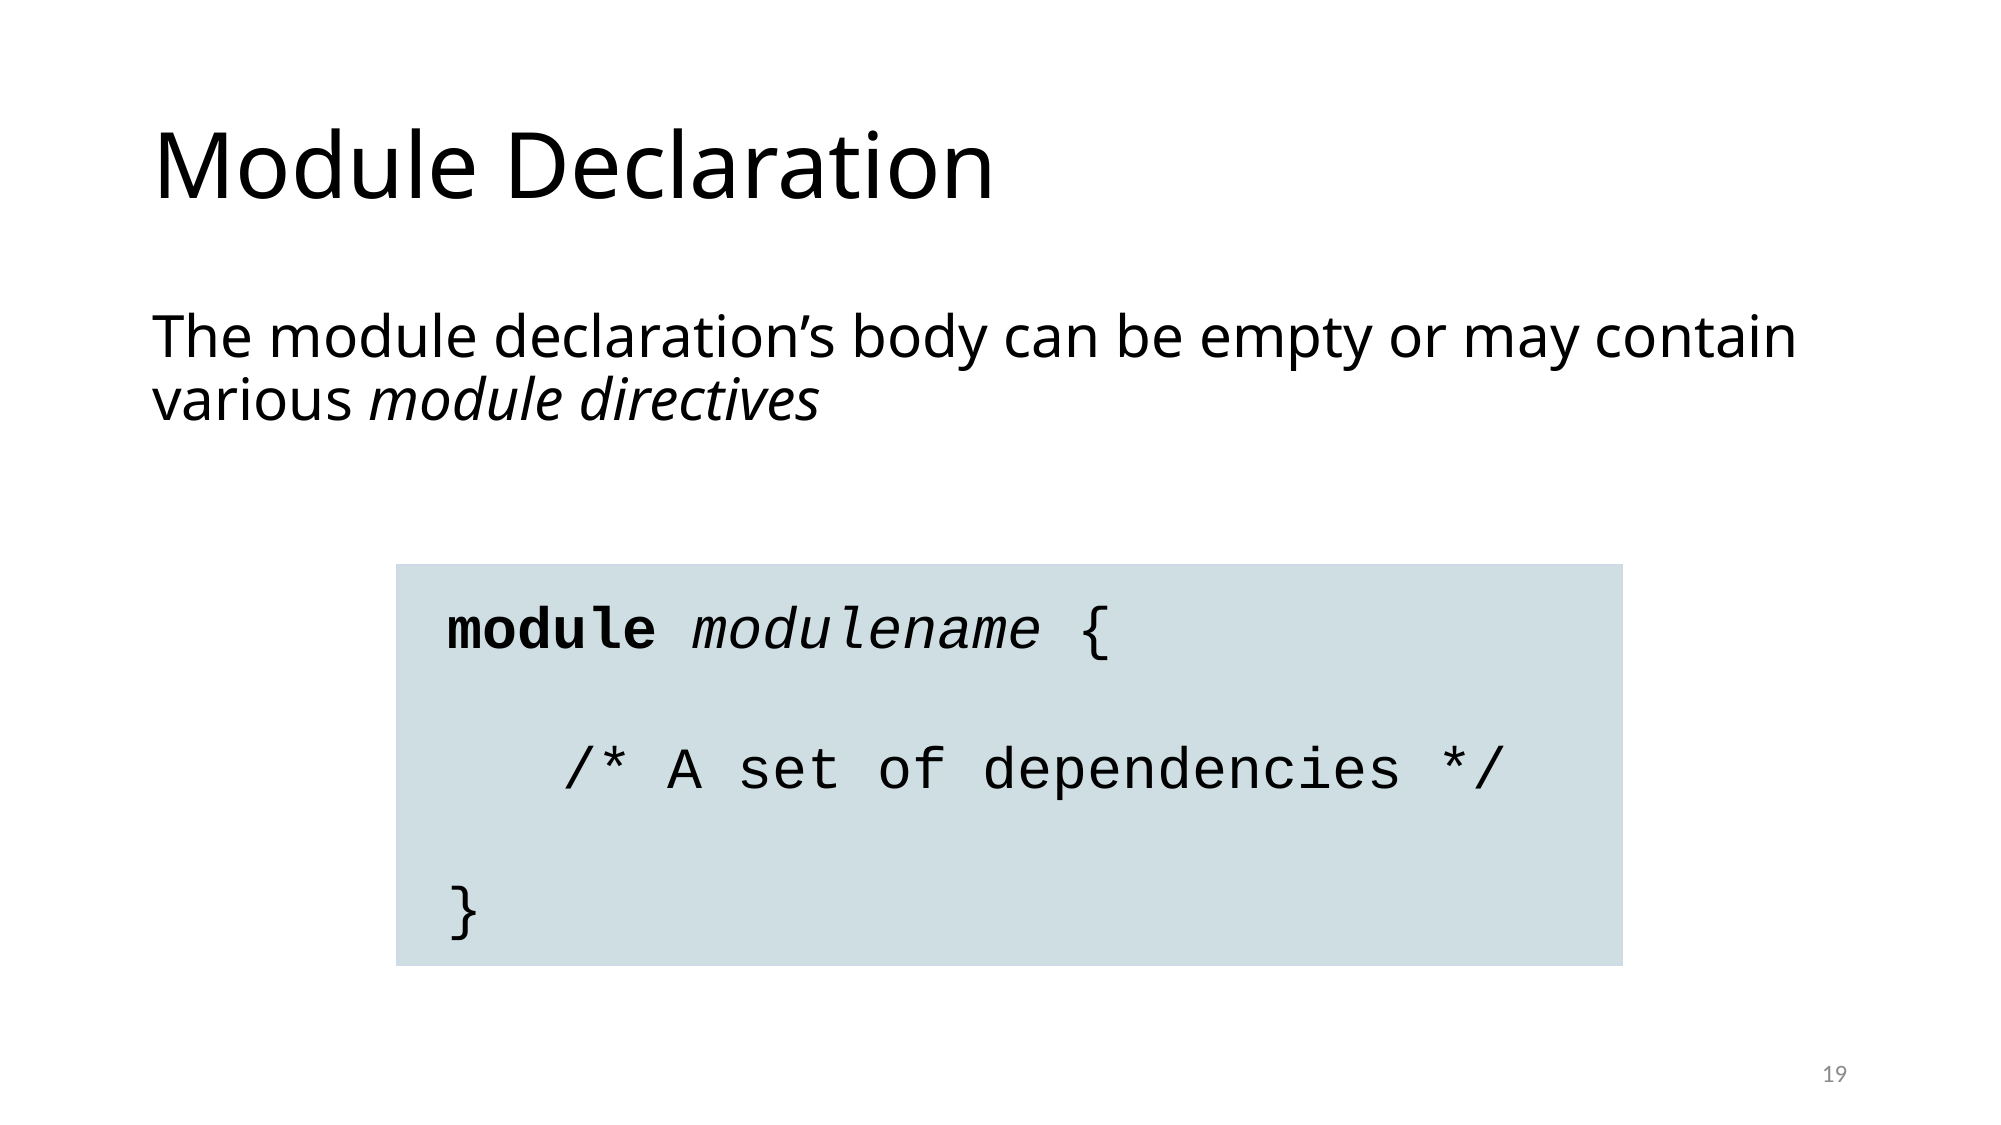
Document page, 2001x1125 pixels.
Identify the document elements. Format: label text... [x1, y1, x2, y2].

title Module Declaration [137, 59, 1863, 278]
slide_number 18 [1412, 1042, 1863, 1103]
list The module declaration’s body can be empty or may contain various module directives [137, 299, 1863, 483]
text_box module modulename { /* A set of dependencies */ } [396, 564, 1623, 966]
